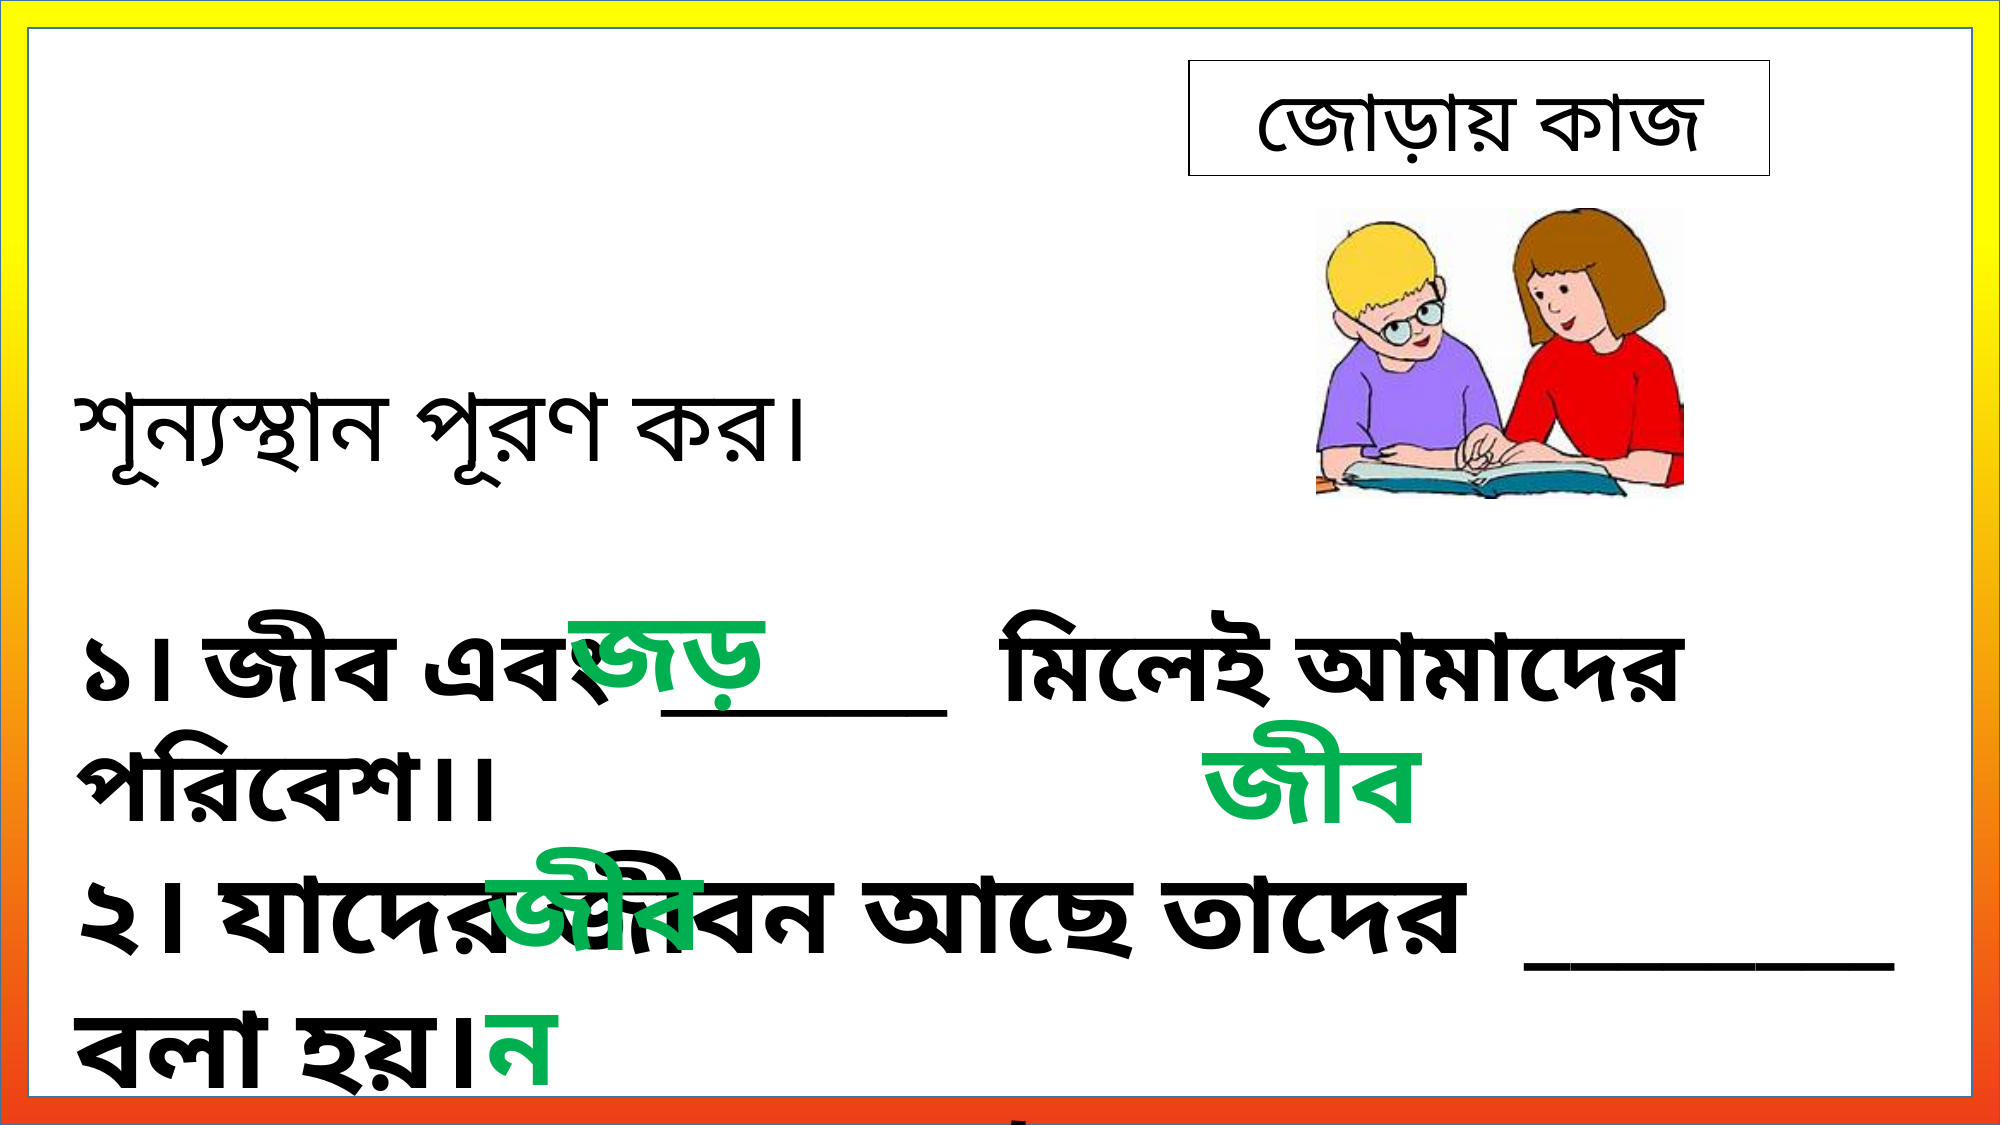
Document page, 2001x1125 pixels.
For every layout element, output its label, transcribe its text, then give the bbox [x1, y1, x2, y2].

text_box জীবন [471, 830, 727, 1115]
text_box জড় [554, 571, 810, 722]
text_box জোড়ায় কাজ [1188, 60, 1770, 176]
text_box জীব [1189, 703, 1444, 854]
text_box [0, 0, 2000, 1125]
text_box শূন্যস্থান পূরণ কর। ১। জীব এবং _______ মিলেই আমাদের পরিবেশ।। ২। যাদের জীবন আছে তাদের ________ বলা হয়। ৩। জড়ের ______ নেই। [60, 353, 1936, 1125]
picture [1316, 208, 1684, 500]
